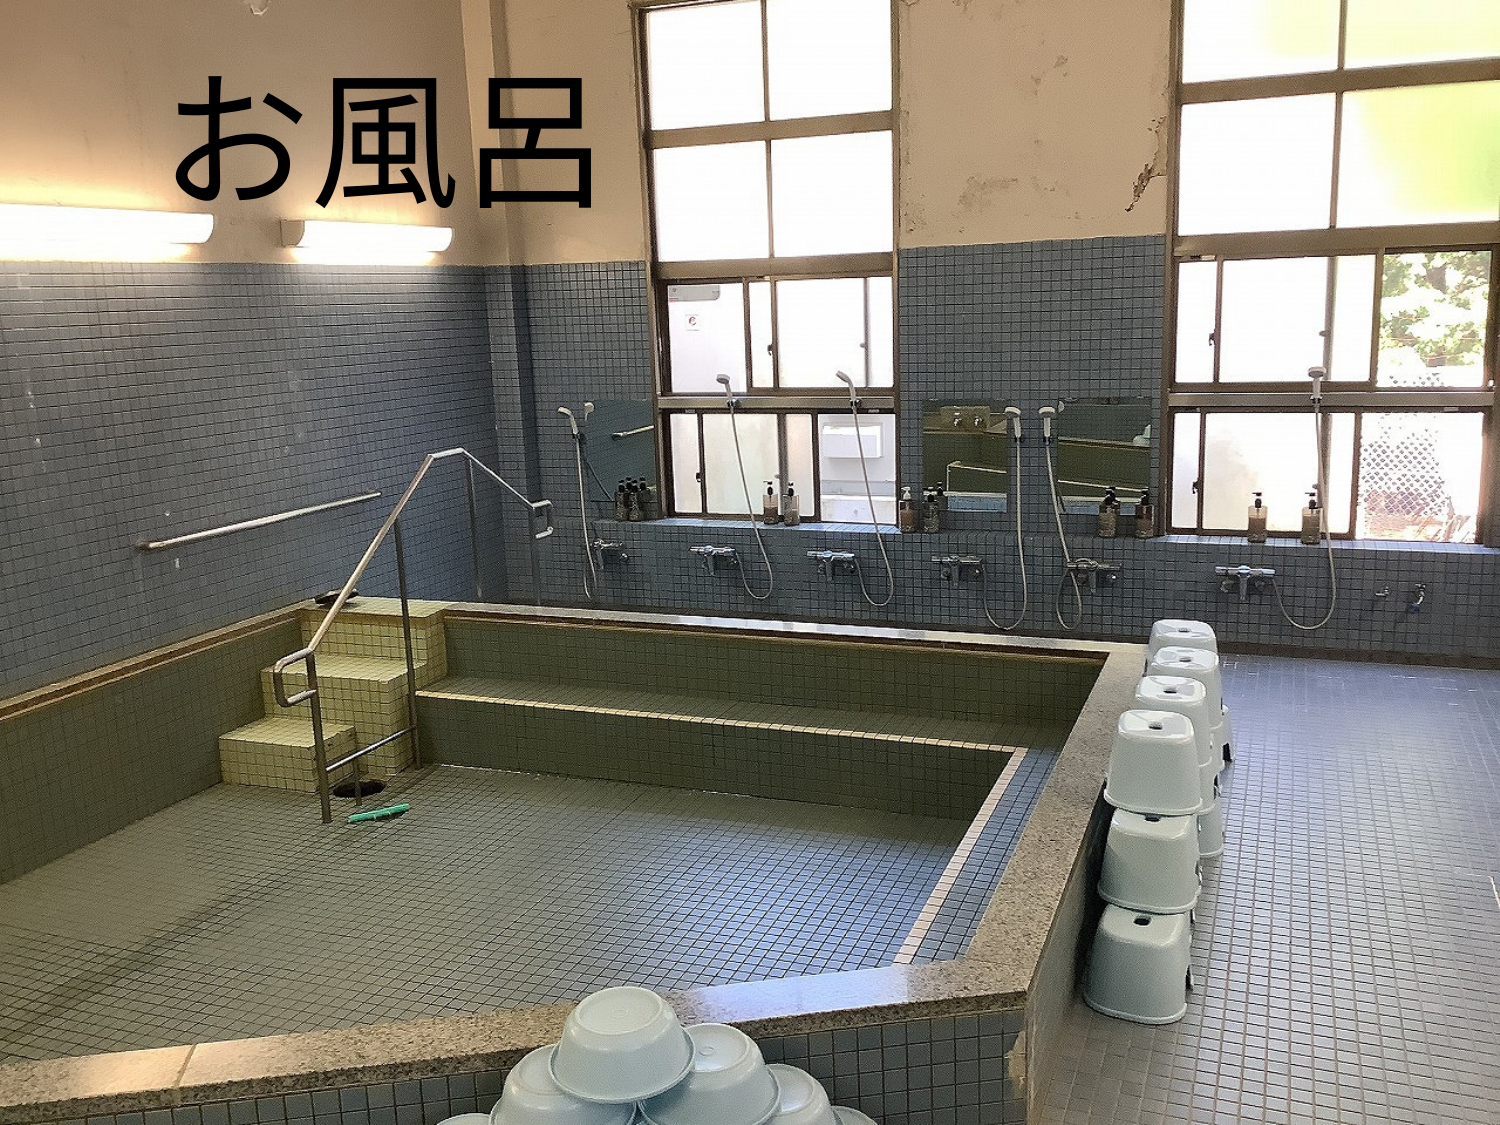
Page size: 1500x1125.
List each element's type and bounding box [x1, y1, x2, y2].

list [0, 0, 1500, 1125]
